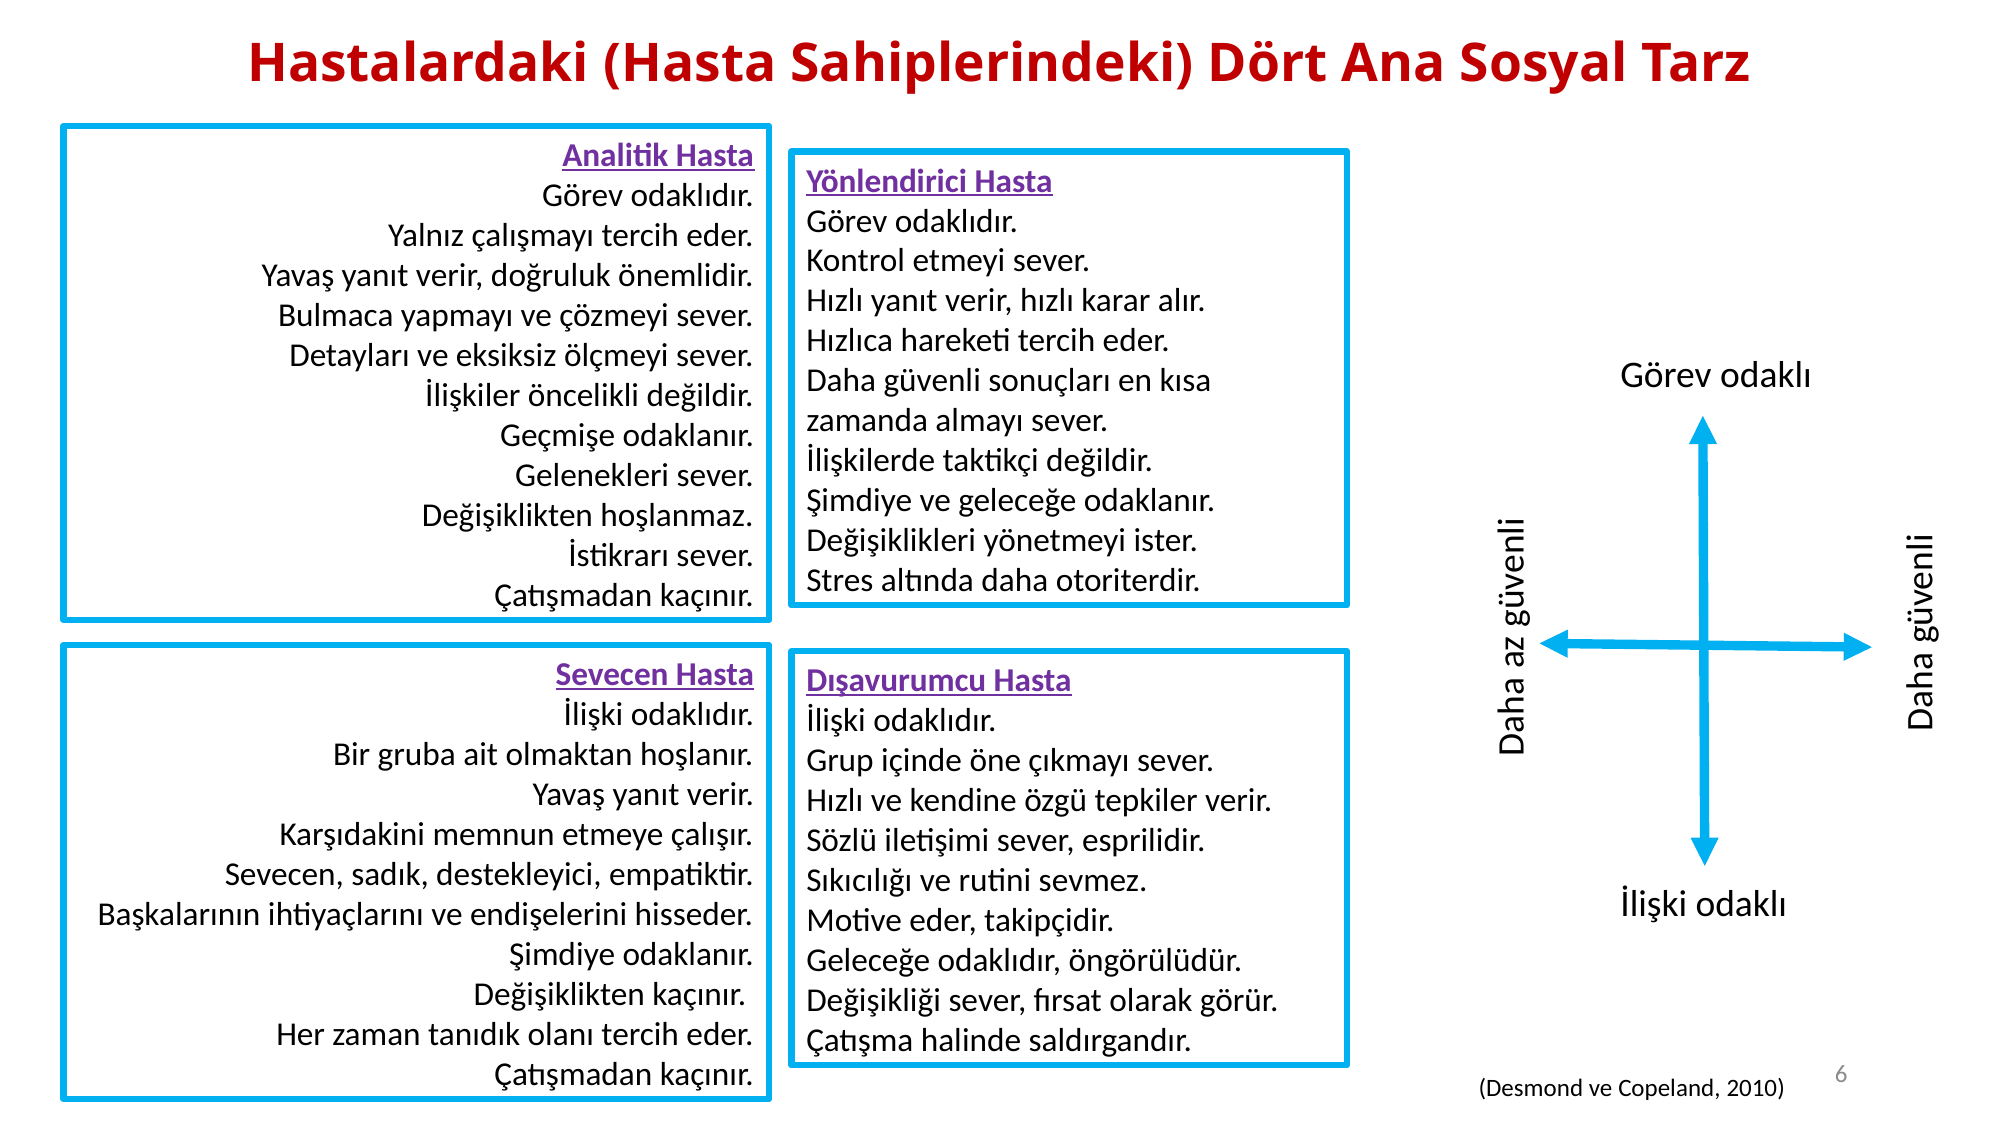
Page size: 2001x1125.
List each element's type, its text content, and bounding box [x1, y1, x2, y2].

slide_number [137, 1042, 588, 1103]
text_box Yönlendirici Hasta Görev odaklıdır. Kontrol etmeyi sever. Hızlı yanıt verir, hızlı karar alır. Hızlıca hareketi tercih eder. Daha güvenli sonuçları en kısa zamanda almayı sever. İlişkilerde taktikçi değildir. Şimdiye ve geleceğe odaklanır. Değişiklikleri yönetmeyi ister. Stres altında daha otoriterdir. [791, 151, 1347, 606]
text_box Sevecen Hasta İlişki odaklıdır. Bir gruba ait olmaktan hoşlanır. Yavaş yanıt verir. Karşıdakini memnun etmeye çalışır. Sevecen, sadık, destekleyici, empatiktir. Başkalarının ihtiyaçlarını ve endişelerini hisseder. Şimdiye odaklanır. Değişiklikten kaçınır. Her zaman tanıdık olanı tercih eder. Çatışmadan kaçınır. [63, 645, 770, 1100]
text_box (Desmond ve Copeland, 2010) [1463, 1064, 1801, 1110]
text_box Görev odaklı [1605, 342, 1858, 403]
text_box Daha güvenli [1887, 455, 1947, 747]
title Hastalardaki (Hasta Sahiplerindeki) Dört Ana Sosyal Tarz [232, 9, 1957, 119]
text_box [1539, 643, 1872, 648]
text_box Daha az güvenli [1478, 481, 1539, 772]
slide_number 6 [1684, 1042, 1863, 1103]
text_box İlişki odaklı [1605, 871, 1858, 932]
text_box Dışavurumcu Hasta İlişki odaklıdır. Grup içinde öne çıkmayı sever. Hızlı ve kendine özgü tepkiler verir. Sözlü iletişimi sever, esprilidir. Sıkıcılığı ve rutini sevmez. Motive eder, takipçidir. Geleceğe odaklıdır, öngörülüdür. Değişikliği sever, fırsat olarak görür. Çatışma halinde saldırgandır. [791, 651, 1347, 1066]
text_box Analitik Hasta Görev odaklıdır. Yalnız çalışmayı tercih eder. Yavaş yanıt verir, doğruluk önemlidir. Bulmaca yapmayı ve çözmeyi sever. Detayları ve eksiksiz ölçmeyi sever. İlişkiler öncelikli değildir. Geçmişe odaklanır. Gelenekleri sever. Değişiklikten hoşlanmaz. İstikrarı sever. Çatışmadan kaçınır. [63, 126, 770, 620]
